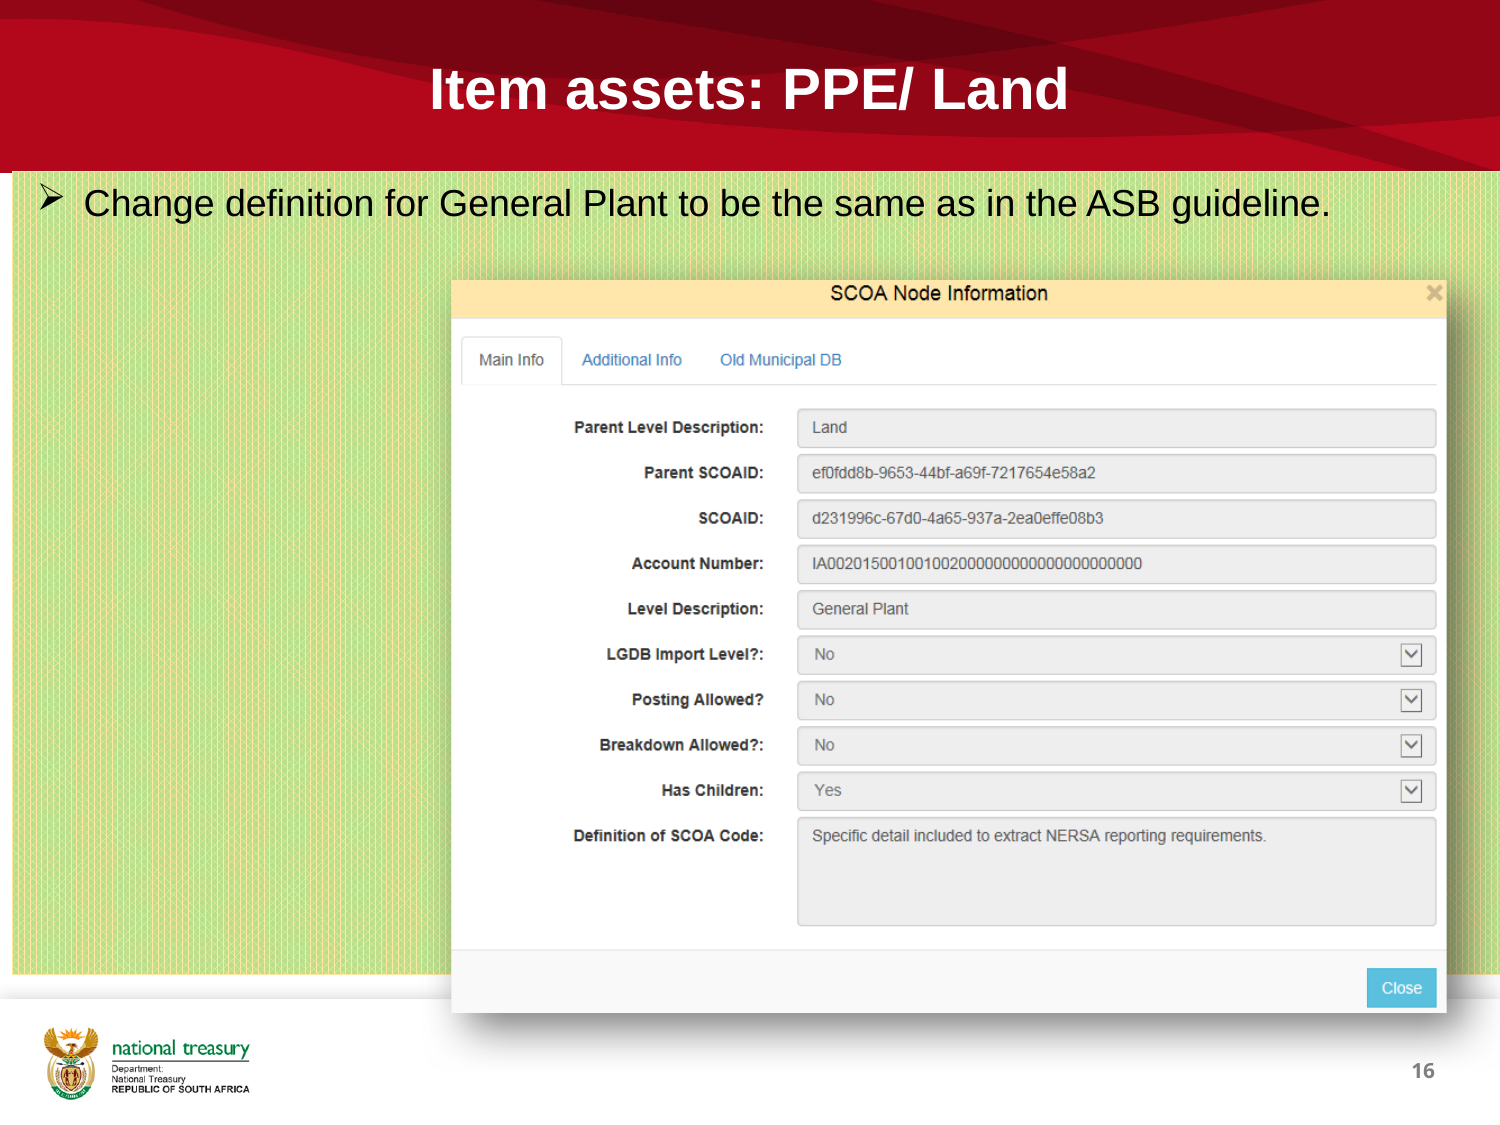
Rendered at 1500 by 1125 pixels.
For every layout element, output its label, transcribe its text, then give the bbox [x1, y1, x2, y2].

slide_number 16 [1137, 1060, 1450, 1125]
title Item assets: PPE/ Land [0, 0, 1500, 173]
list Change definition for General Plant to be the same as in the ASB guideline. [12, 171, 1500, 975]
picture [0, 279, 1500, 1125]
